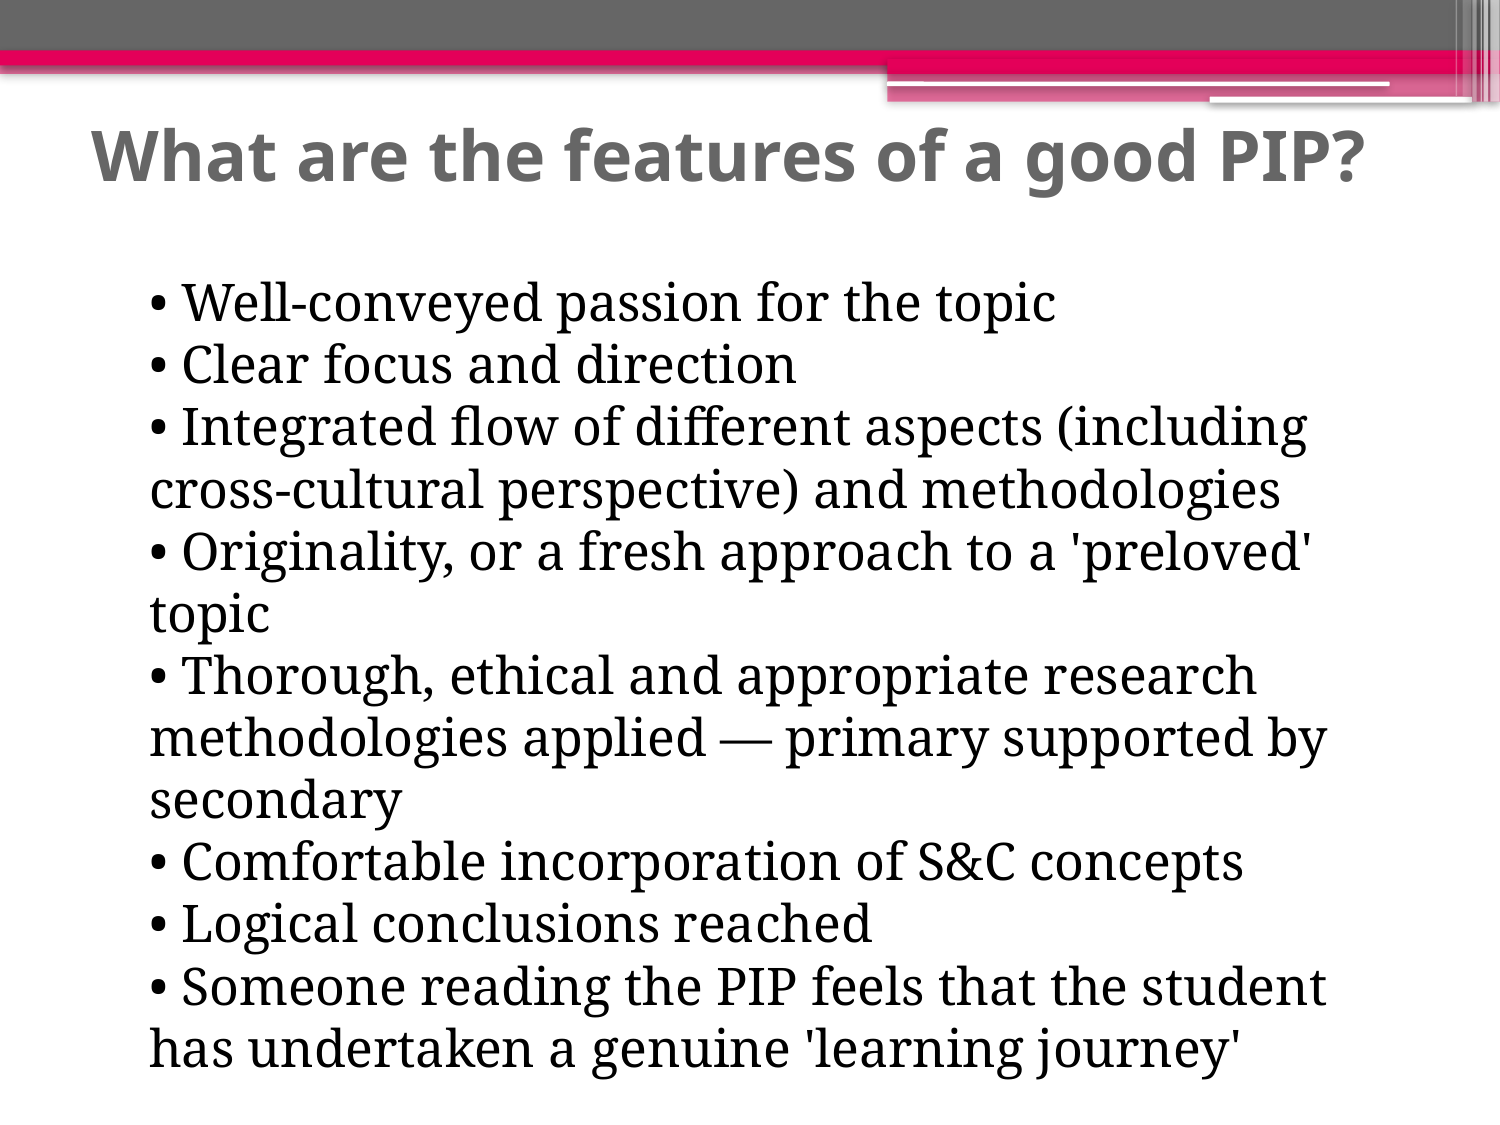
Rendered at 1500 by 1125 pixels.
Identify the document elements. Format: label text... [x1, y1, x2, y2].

title What are the features of a good PIP? [76, 66, 1427, 242]
list • Well-conveyed passion for the topic • Clear focus and direction • Integrated flow of different aspects (including cross-cultural perspective) and methodologies • Originality, or a fresh approach to a 'preloved' topic • Thorough, ethical and appropriate research methodologies applied — primary supported by secondary • Comfortable incorporation of S&C concepts • Logical conclusions reached • Someone reading the PIP feels that the student has undertaken a genuine 'learning journey' [76, 262, 1425, 1094]
